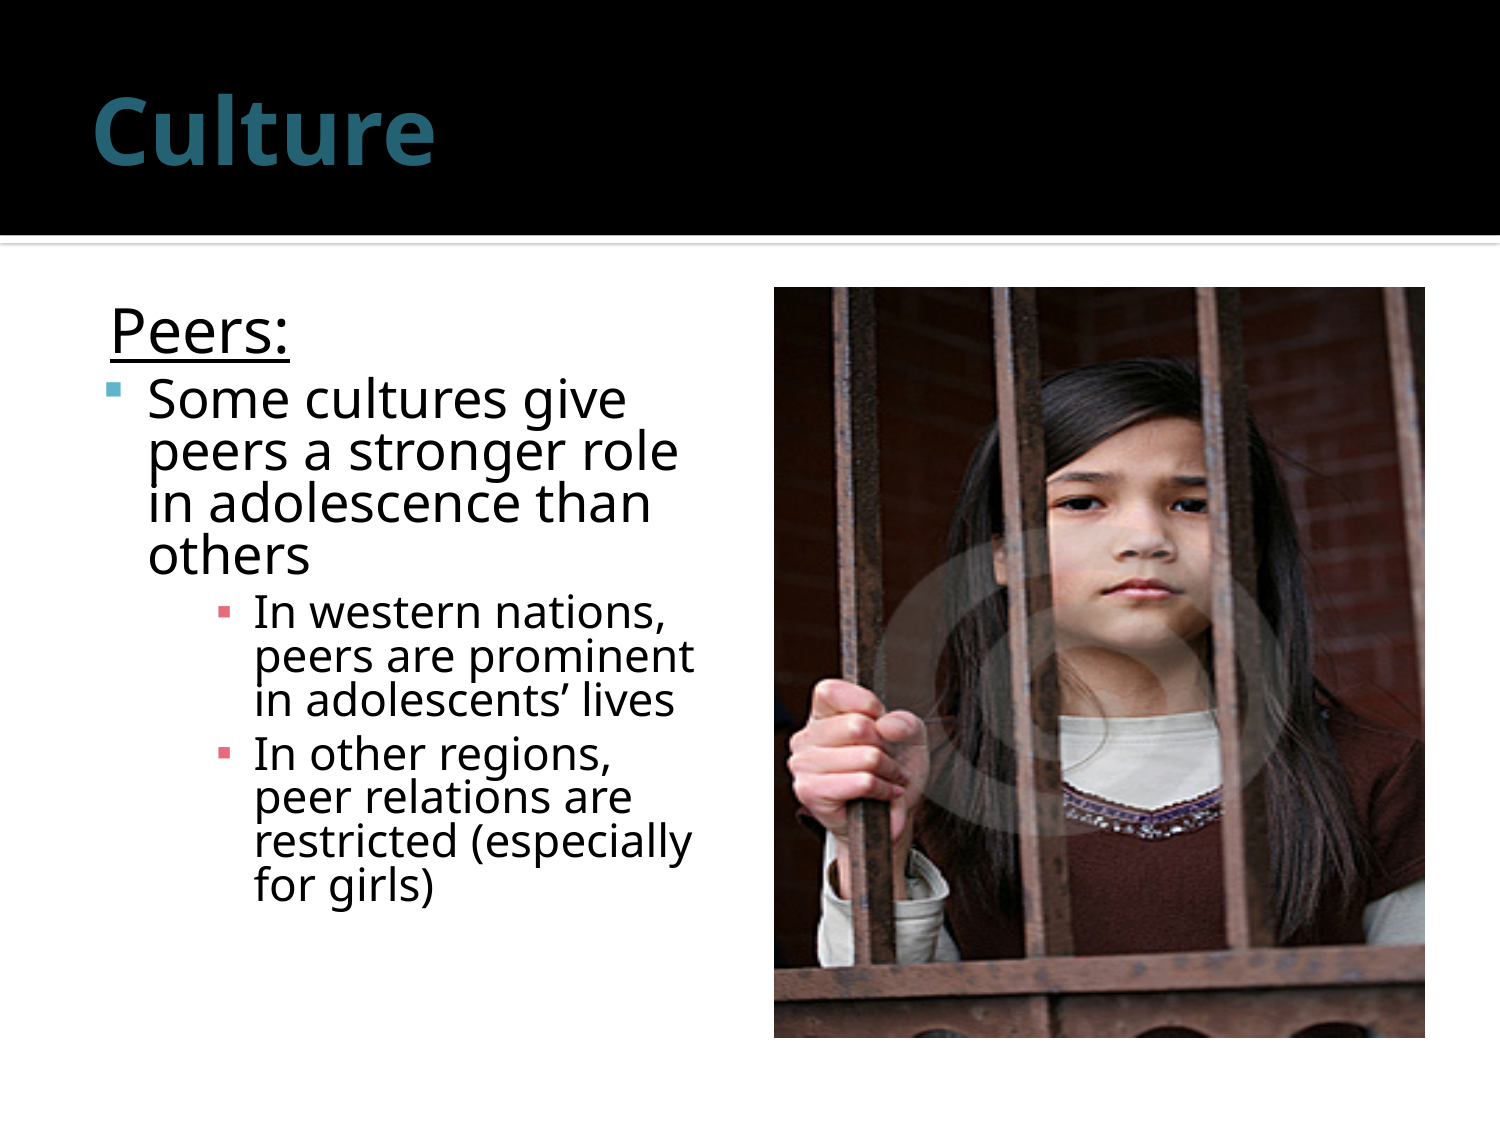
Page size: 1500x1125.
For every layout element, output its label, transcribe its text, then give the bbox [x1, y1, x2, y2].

title Culture [75, 24, 1425, 231]
list Peers: Some cultures give peers a stronger role in adolescence than others In western nations, peers are prominent in adolescents’ lives In other regions, peer relations are restricted (especially for girls) [75, 291, 738, 1050]
picture [774, 287, 1426, 1038]
